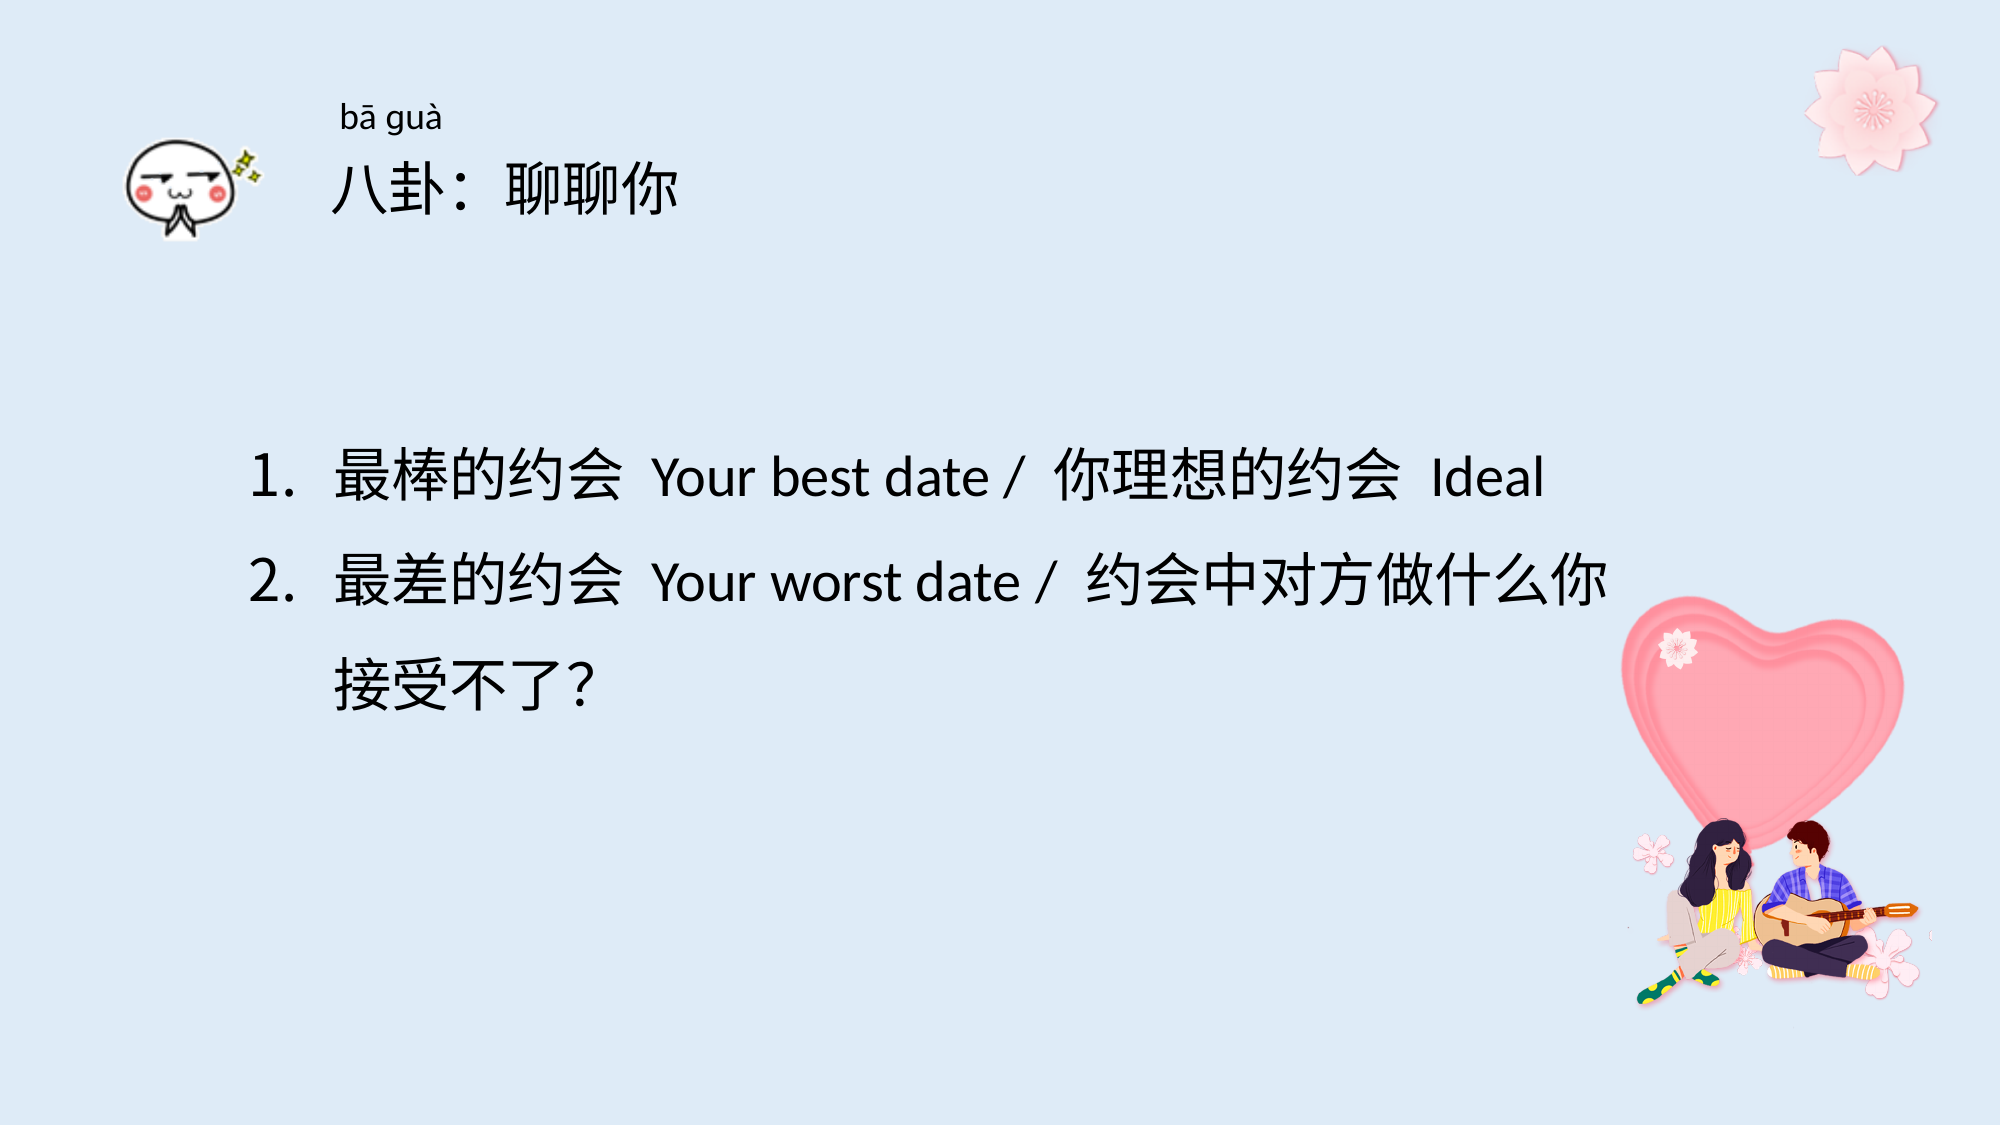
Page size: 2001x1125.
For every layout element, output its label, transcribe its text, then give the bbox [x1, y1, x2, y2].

picture [1796, 31, 1945, 176]
picture [1593, 559, 1932, 1038]
text_box bā ɡuà [324, 84, 500, 144]
text_box 八卦：聊聊你 [315, 144, 1393, 230]
picture [103, 118, 277, 256]
text_box 最棒的约会 Your best date / 你理想的约会 Ideal 最差的约会 Your worst date / 约会中对方做什么你接受不了？ [234, 396, 1645, 726]
